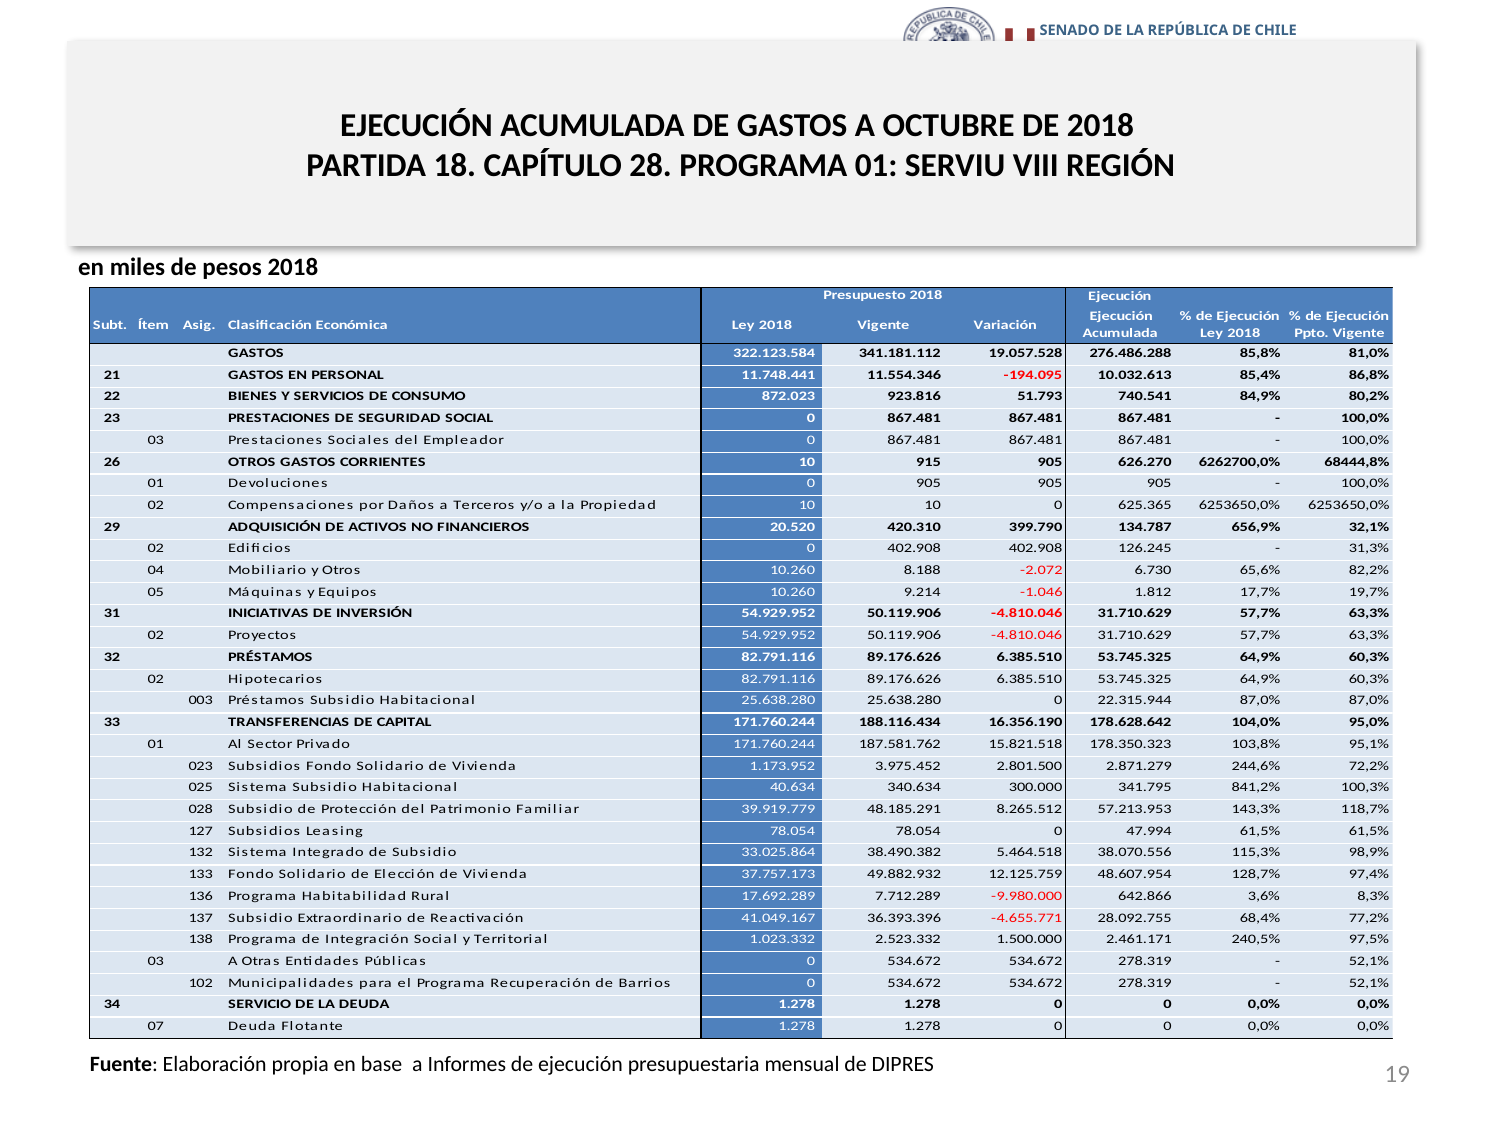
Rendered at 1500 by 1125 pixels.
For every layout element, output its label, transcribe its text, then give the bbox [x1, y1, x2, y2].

title EJECUCIÓN ACUMULADA DE GASTOS A OCTUBRE DE 2018 PARTIDA 18. CAPÍTULO 28. PROGRAMA 01: SERVIU VIII REGIÓN [67, 41, 1415, 246]
slide_number 19 [1074, 1042, 1425, 1103]
picture [903, 7, 997, 41]
picture [88, 286, 1395, 1040]
text_box en miles de pesos 2018 [63, 242, 1414, 318]
